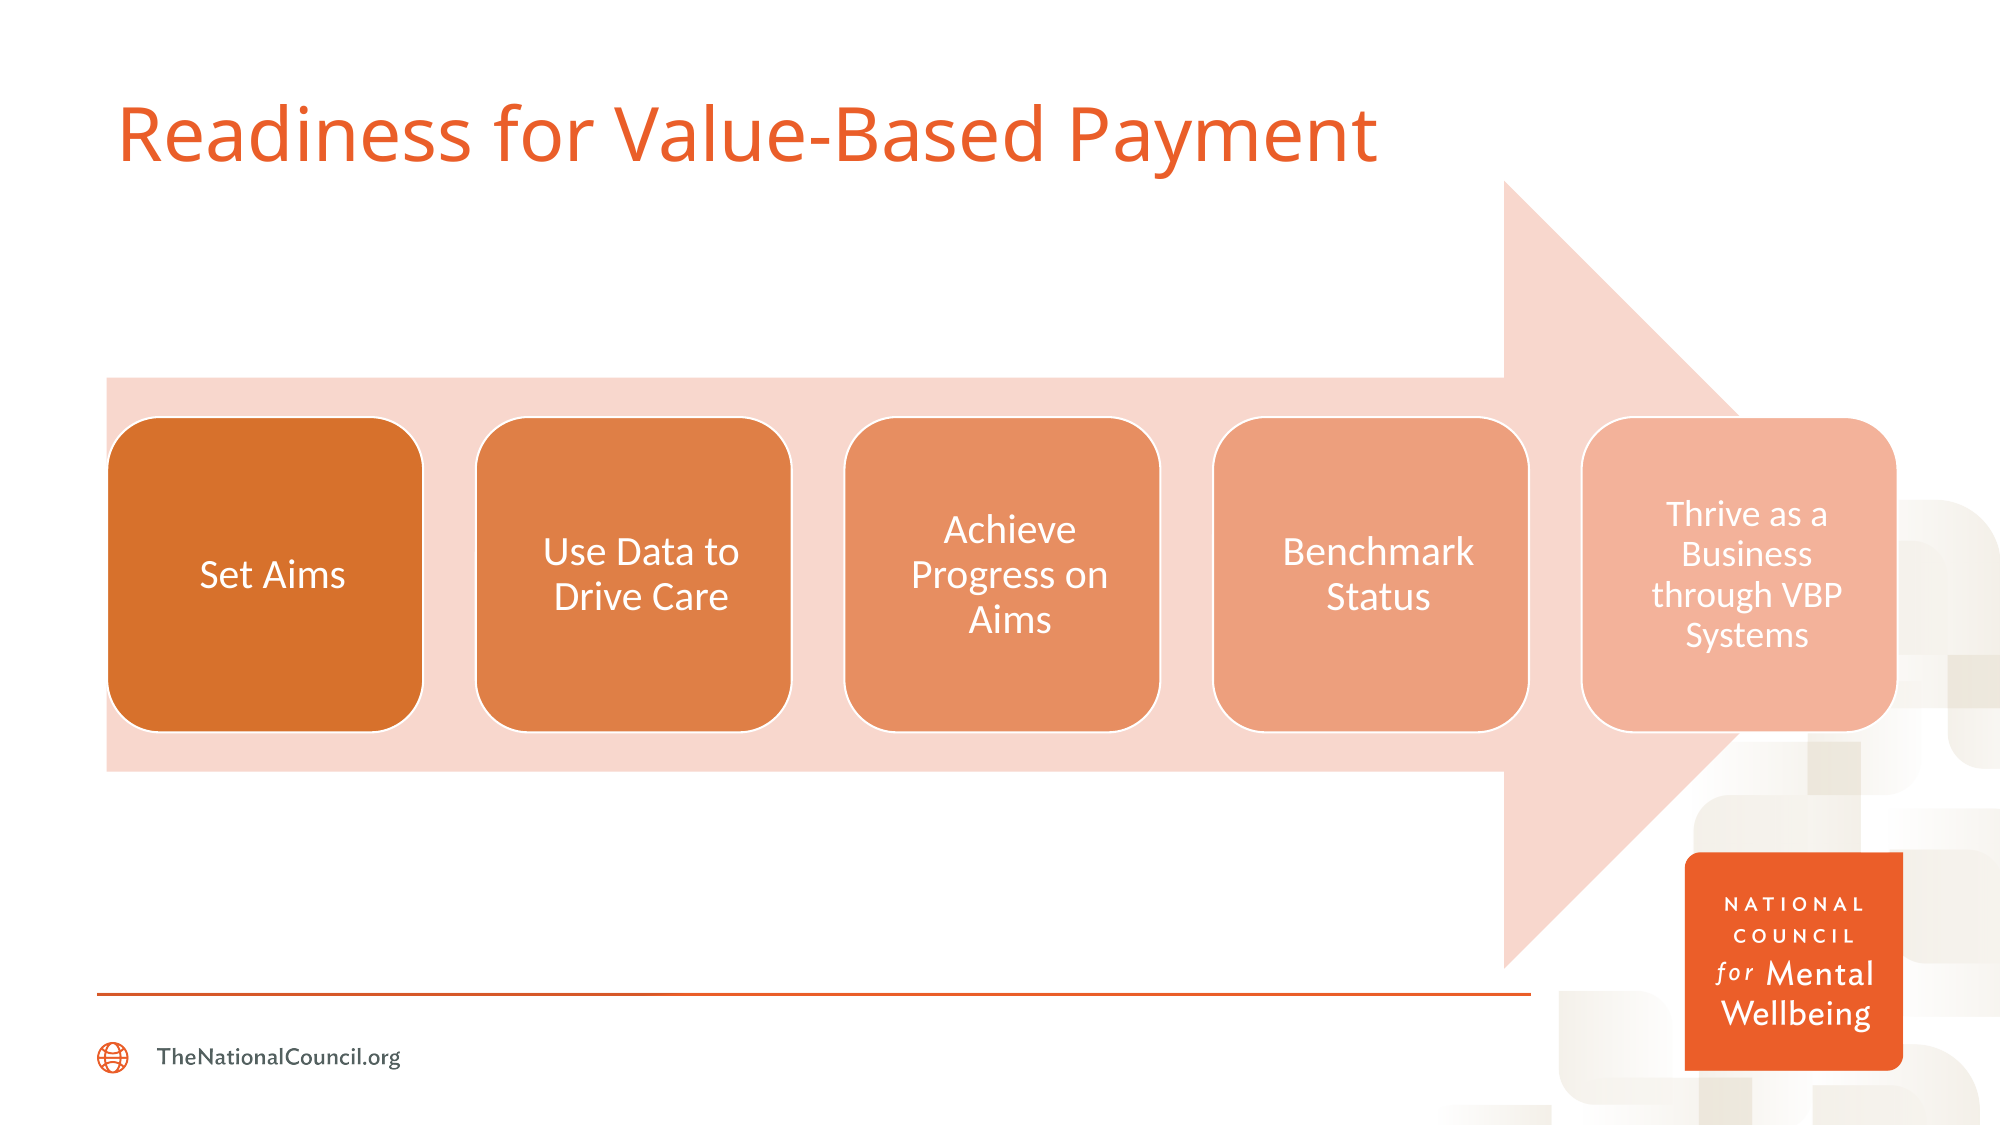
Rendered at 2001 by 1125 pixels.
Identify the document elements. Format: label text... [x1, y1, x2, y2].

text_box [106, 180, 1899, 969]
title Readiness for Value-Based Payment [101, 42, 1693, 231]
picture [0, 0, 2000, 1125]
